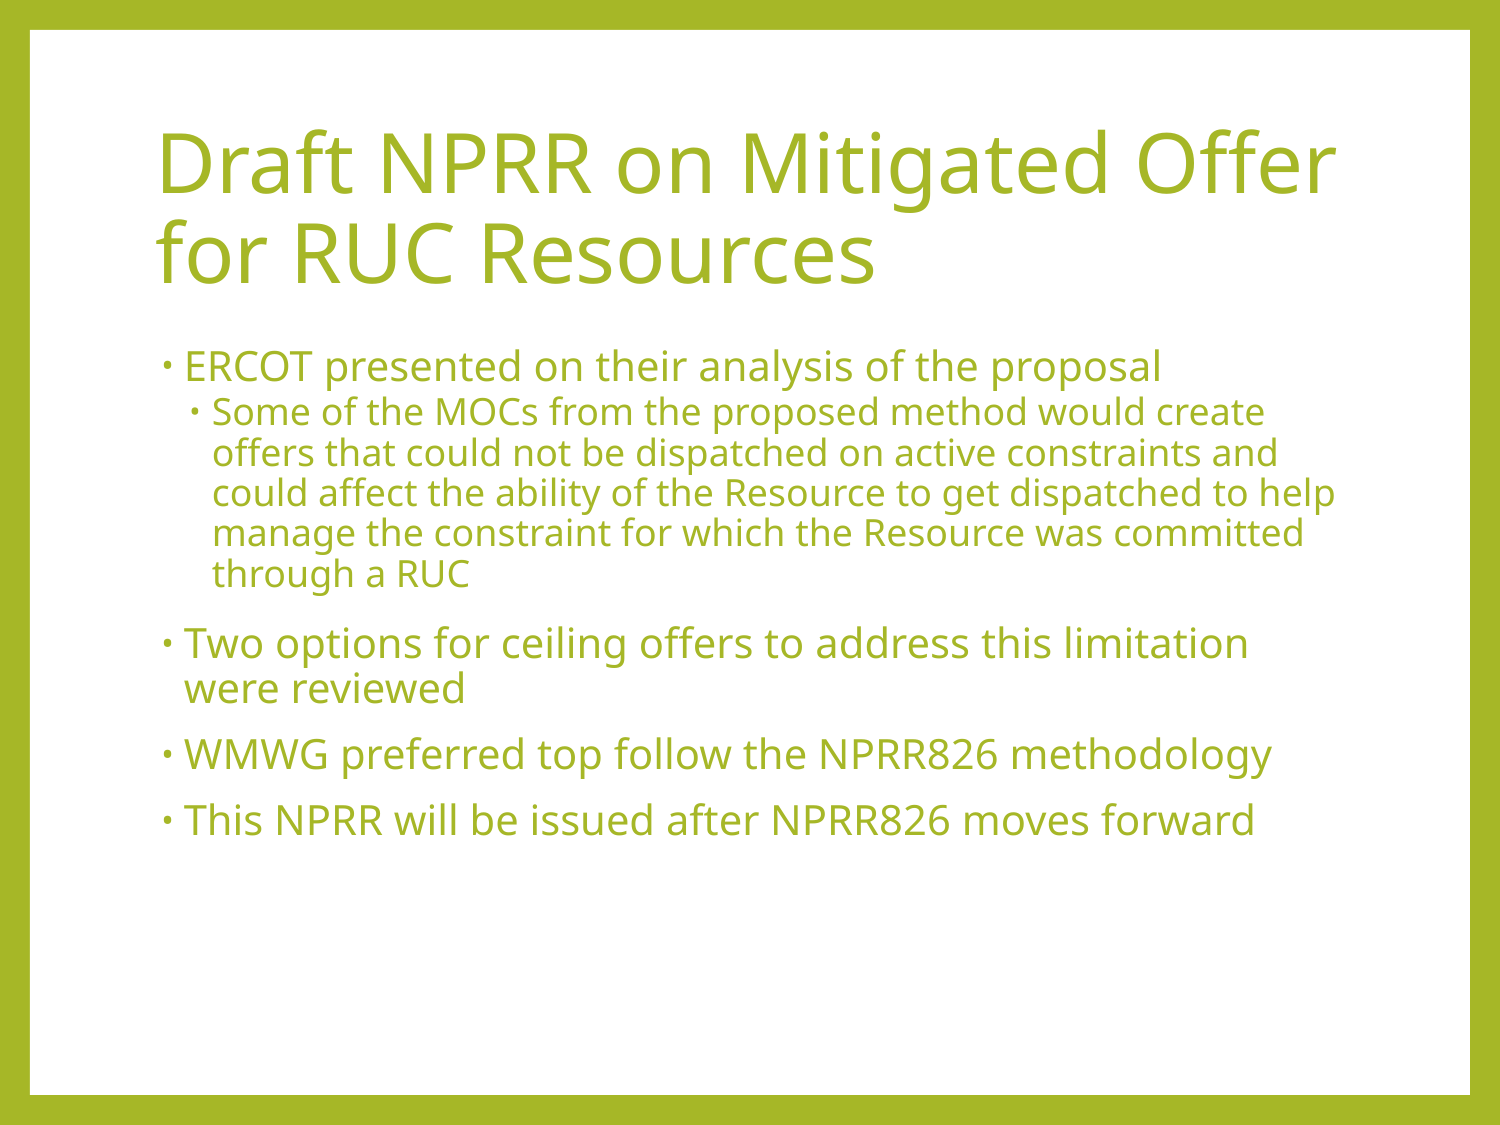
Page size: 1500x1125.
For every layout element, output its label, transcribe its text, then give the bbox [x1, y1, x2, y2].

title Draft NPRR on Mitigated Offer for RUC Resources [140, 99, 1356, 323]
list ERCOT presented on their analysis of the proposal Some of the MOCs from the proposed method would create offers that could not be dispatched on active constraints and could affect the ability of the Resource to get dispatched to help manage the constraint for which the Resource was committed through a RUC Two options for ceiling offers to address this limitation were reviewed WMWG preferred top follow the NPRR826 methodology This NPRR will be issued after NPRR826 moves forward [140, 337, 1356, 1000]
